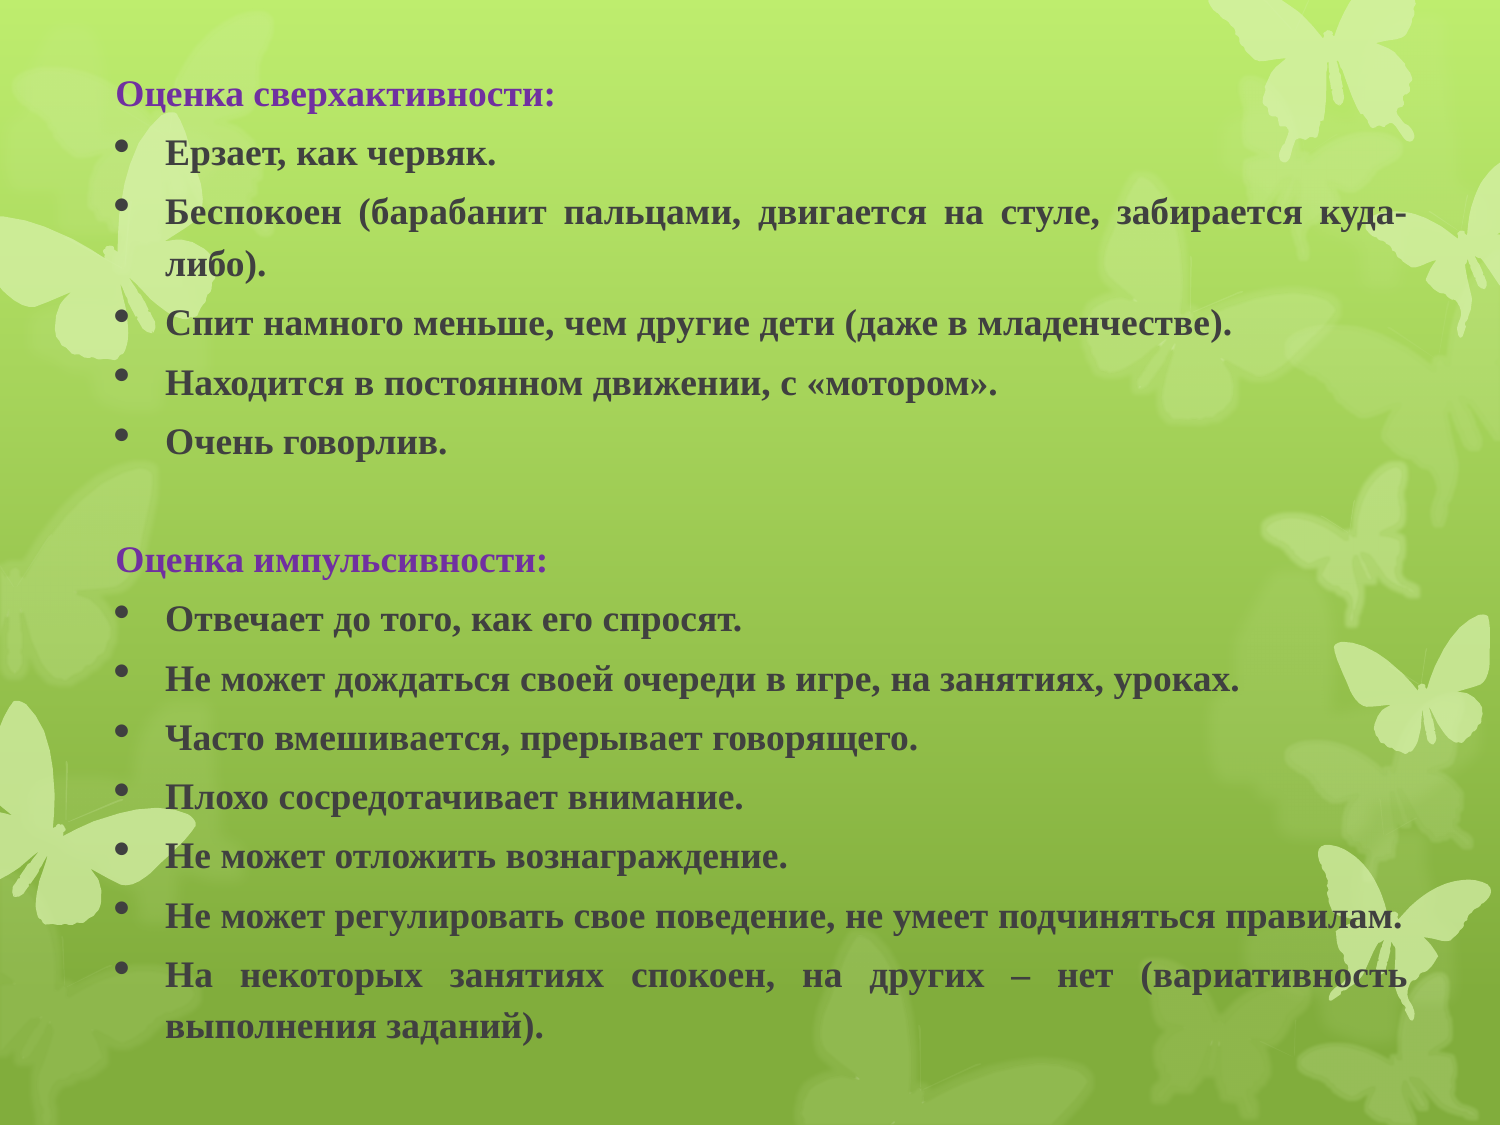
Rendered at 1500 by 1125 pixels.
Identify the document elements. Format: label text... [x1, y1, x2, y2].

subtitle Оценка сверхактивности: Ерзает, как червяк. Беспокоен (барабанит пальцами, двигается на стуле, забирается куда-либо). Спит намного меньше, чем другие дети (даже в младенчестве). Находится в постоянном движении, с «мотором». Очень говорлив. Оценка импульсивности: Отвечает до того, как его спросят. Не может дождаться своей очереди в игре, на занятиях, уроках. Часто вмешивается, прерывает говорящего. Плохо сосредотачивает внимание. Не может отложить вознаграждение. Не может регулировать свое поведение, не умеет подчиняться правилам. На некоторых занятиях спокоен, на других – нет (вариативность выполнения заданий). [100, 54, 1424, 1083]
